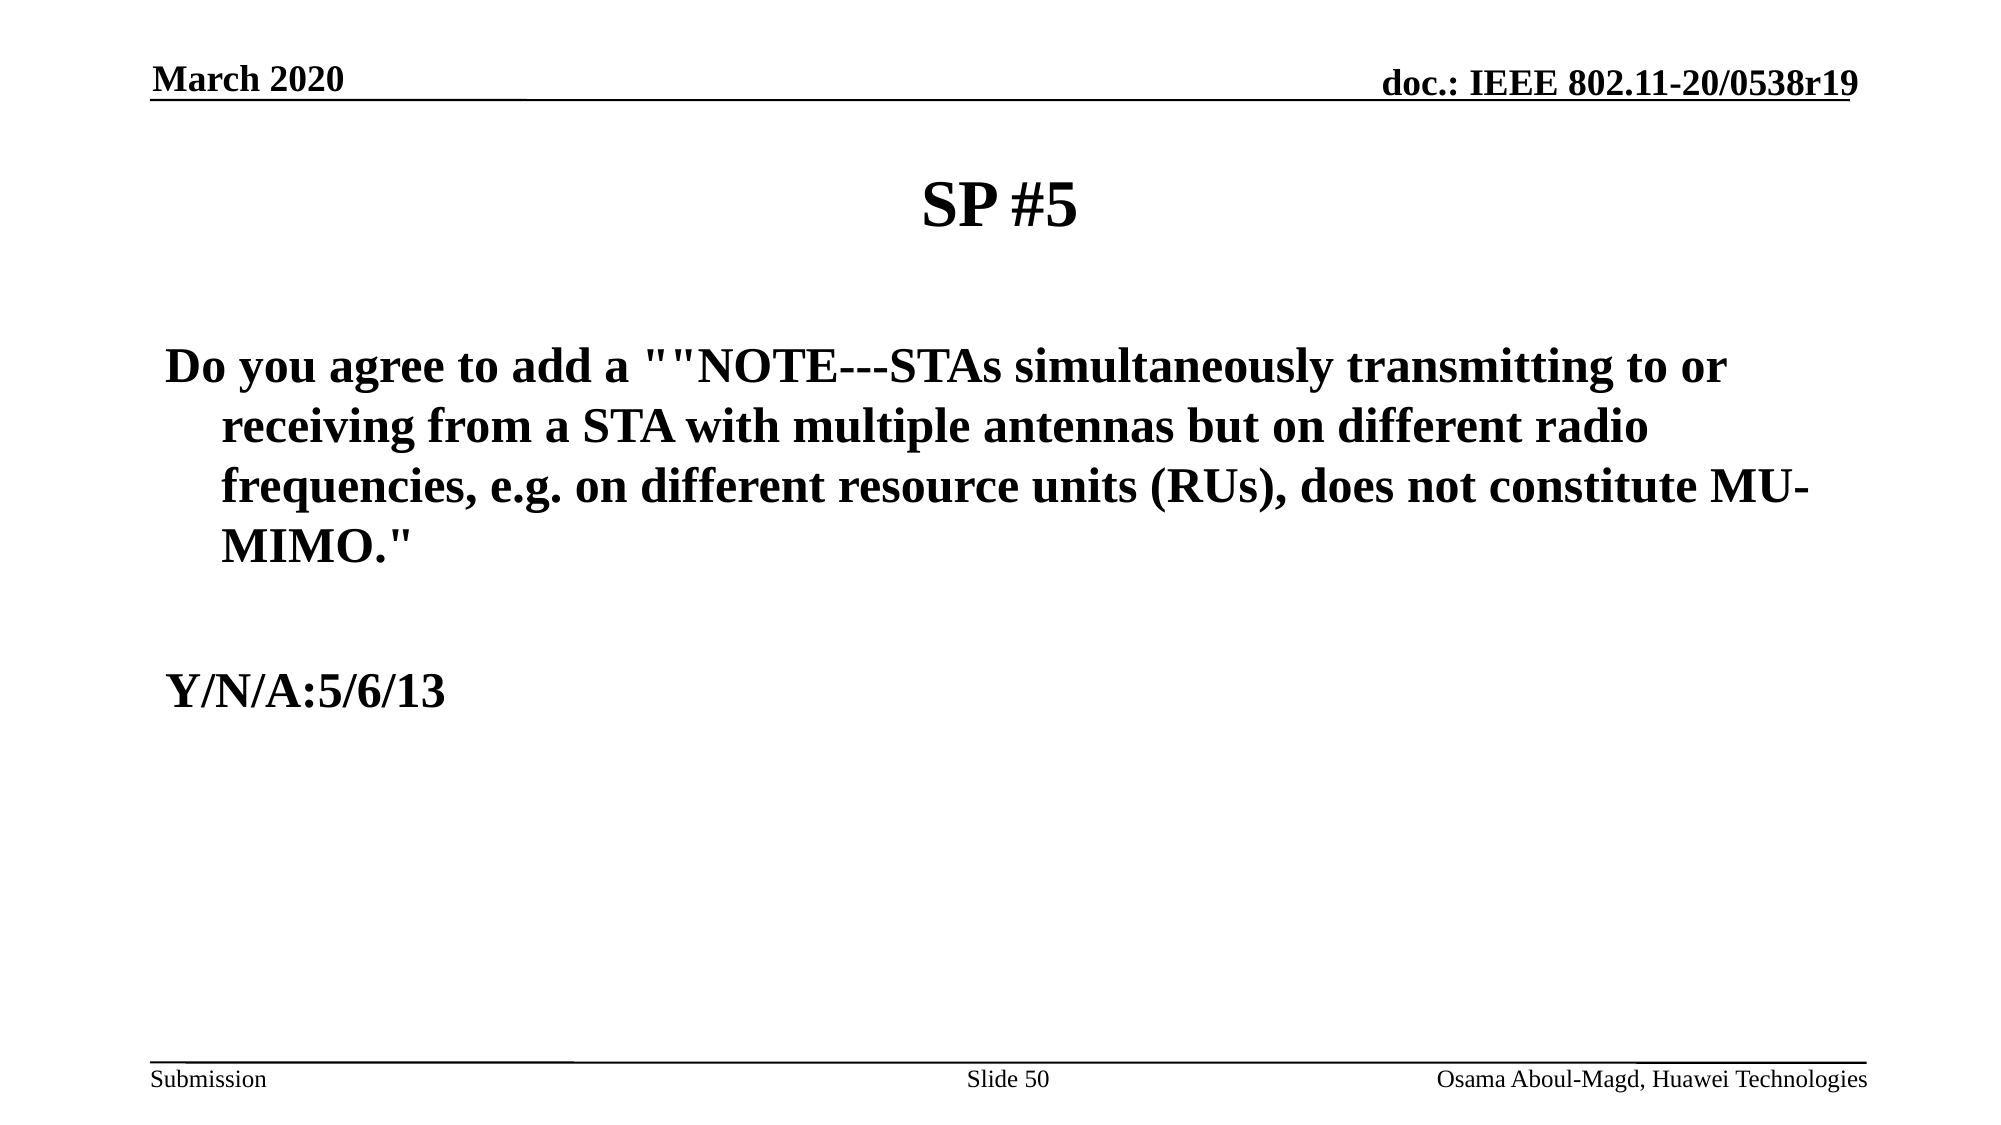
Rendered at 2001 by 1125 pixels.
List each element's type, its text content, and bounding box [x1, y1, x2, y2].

list Do you agree to add a ""NOTE---STAs simultaneously transmitting to or receiving from a STA with multiple antennas but on different radio frequencies, e.g. on different resource units (RUs), does not constitute MU-MIMO." Y/N/A:5/6/13 [149, 324, 1850, 1000]
slide_number Slide 50 [950, 1061, 1067, 1123]
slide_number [152, 54, 563, 100]
footer Osama Aboul-Magd, Huawei Technologies [1171, 1061, 1869, 1093]
title SP #5 [149, 112, 1850, 288]
